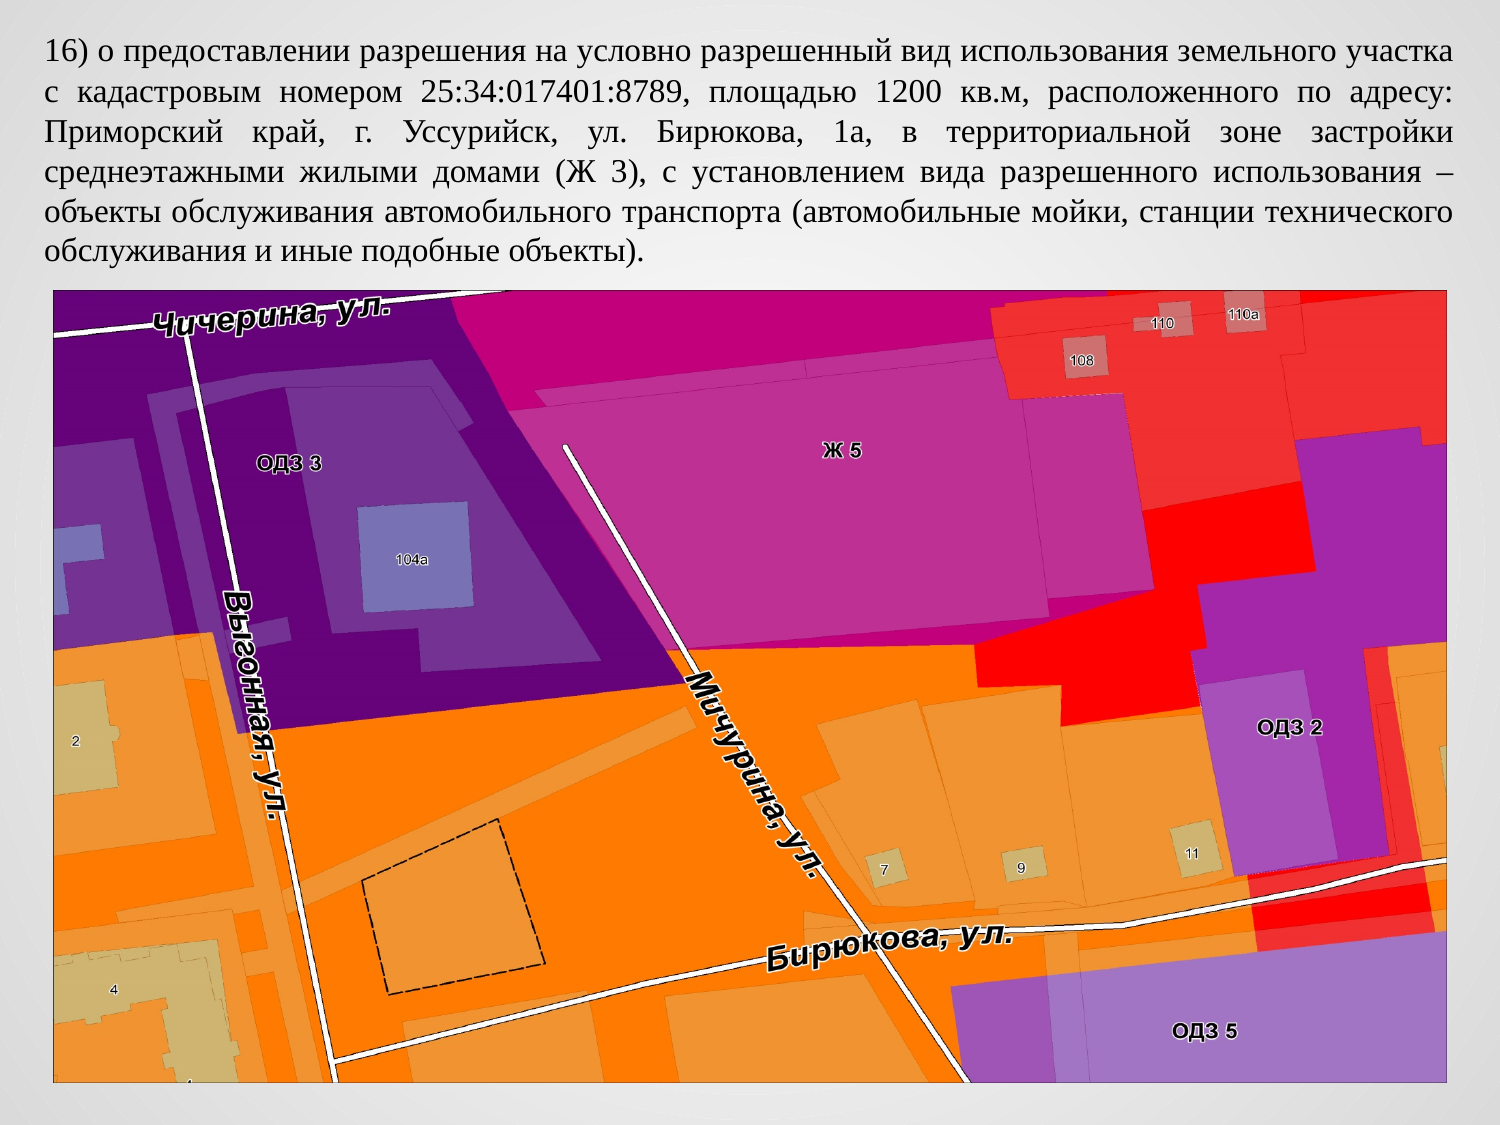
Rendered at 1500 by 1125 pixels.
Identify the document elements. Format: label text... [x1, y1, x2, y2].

picture [52, 290, 1448, 1083]
text_box 16) о предоставлении разрешения на условно разрешенный вид использования земельного участка с кадастровым номером 25:34:017401:8789, площадью 1200 кв.м, расположенного по адресу: Приморский край, г. Уссурийск, ул. Бирюкова, 1а, в территориальной зоне застройки среднеэтажными жилыми домами (Ж 3), с установлением вида разрешенного использования – объекты обслуживания автомобильного транспорта (автомобильные мойки, станции технического обслуживания и иные подобные объекты). [29, 76, 1471, 276]
text_box [0, 0, 1500, 74]
